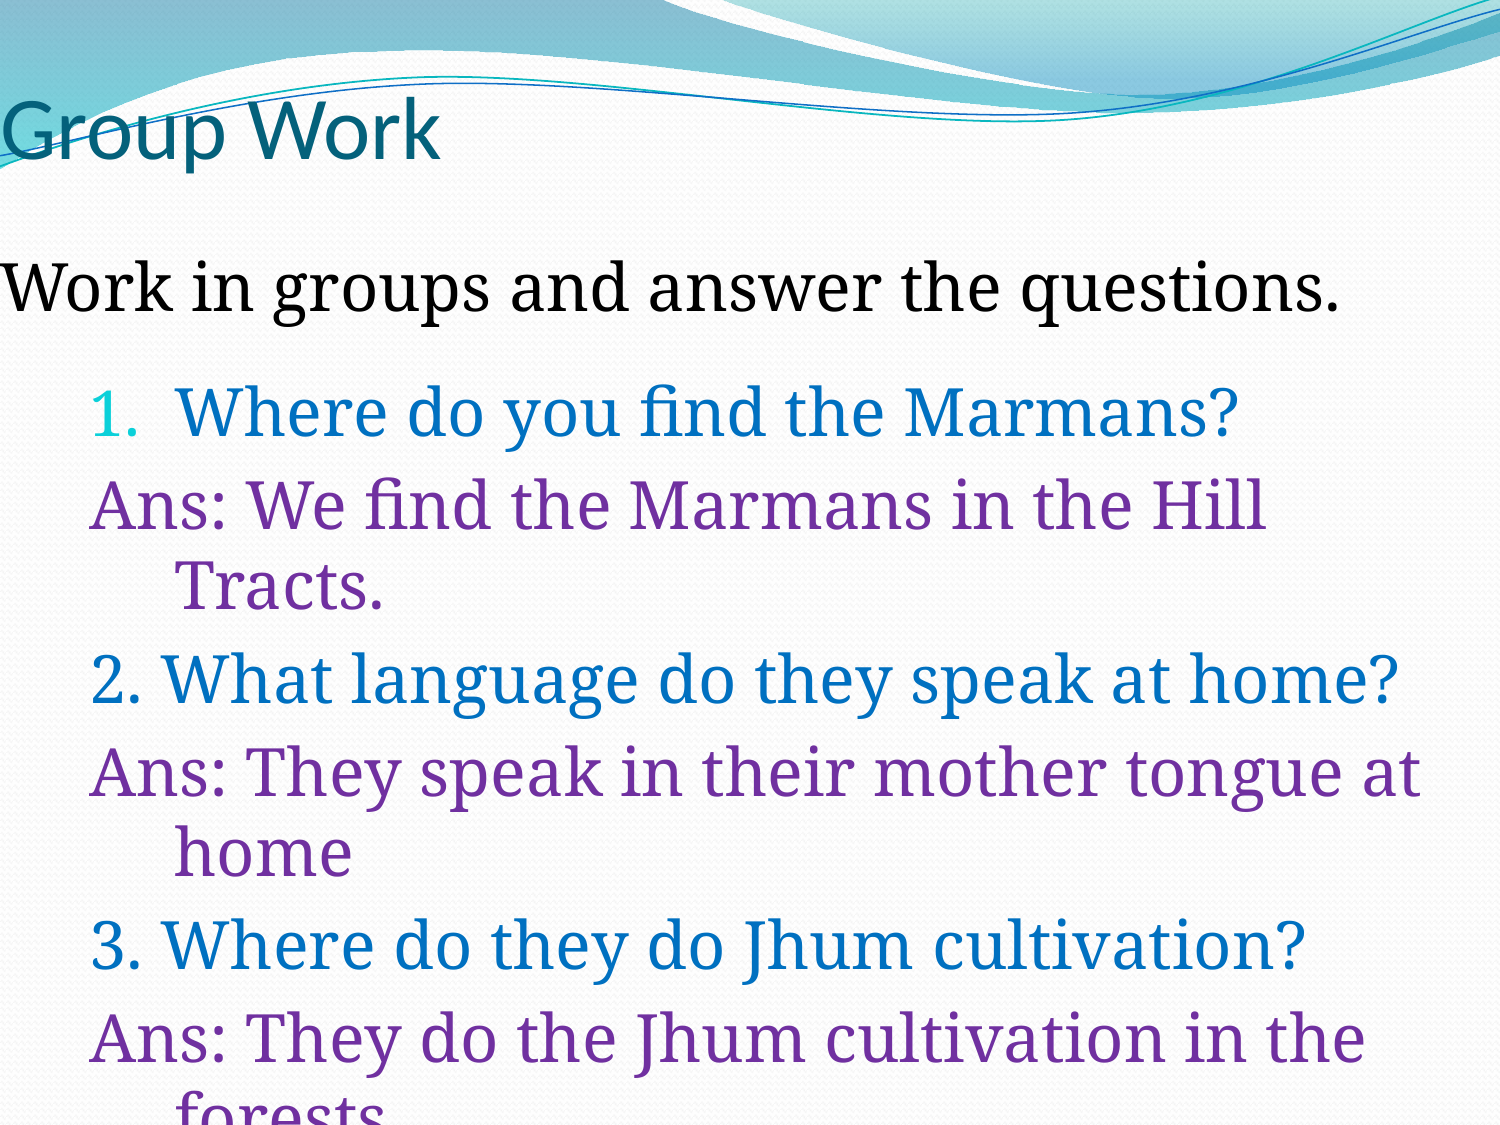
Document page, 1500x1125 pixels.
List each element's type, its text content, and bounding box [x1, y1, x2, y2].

text_box Work in groups and answer the questions. [0, 237, 1375, 333]
list Where do you find the Marmans? Ans: We find the Marmans in the Hill Tracts. 2. What language do they speak at home? Ans: They speak in their mother tongue at home 3. Where do they do Jhum cultivation? Ans: They do the Jhum cultivation in the forests. [75, 362, 1500, 1005]
title Group Work [0, 62, 575, 178]
